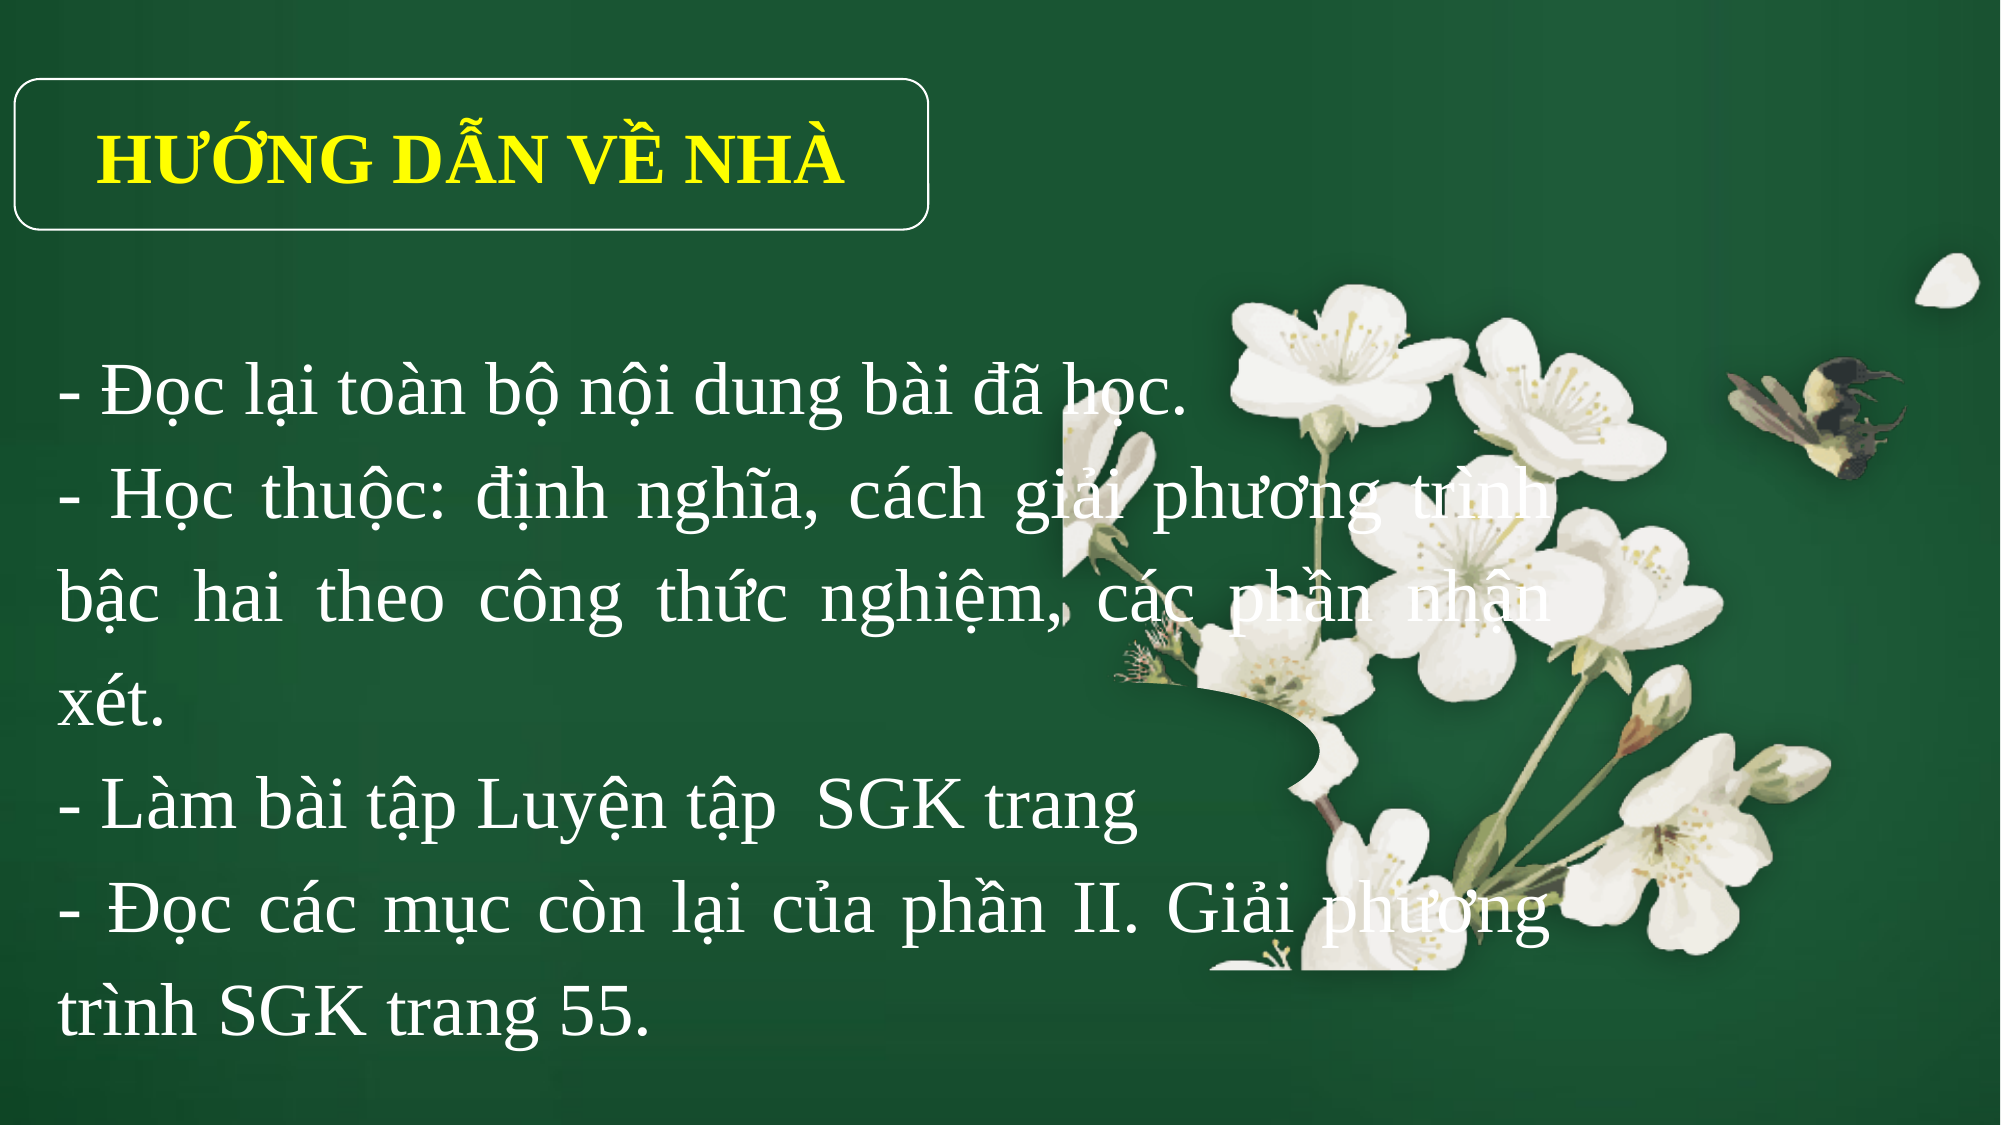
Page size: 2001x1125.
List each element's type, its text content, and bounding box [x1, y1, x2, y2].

text_box HƯỚNG DẪN VỀ NHÀ [13, 77, 930, 231]
picture [0, 0, 2001, 1125]
